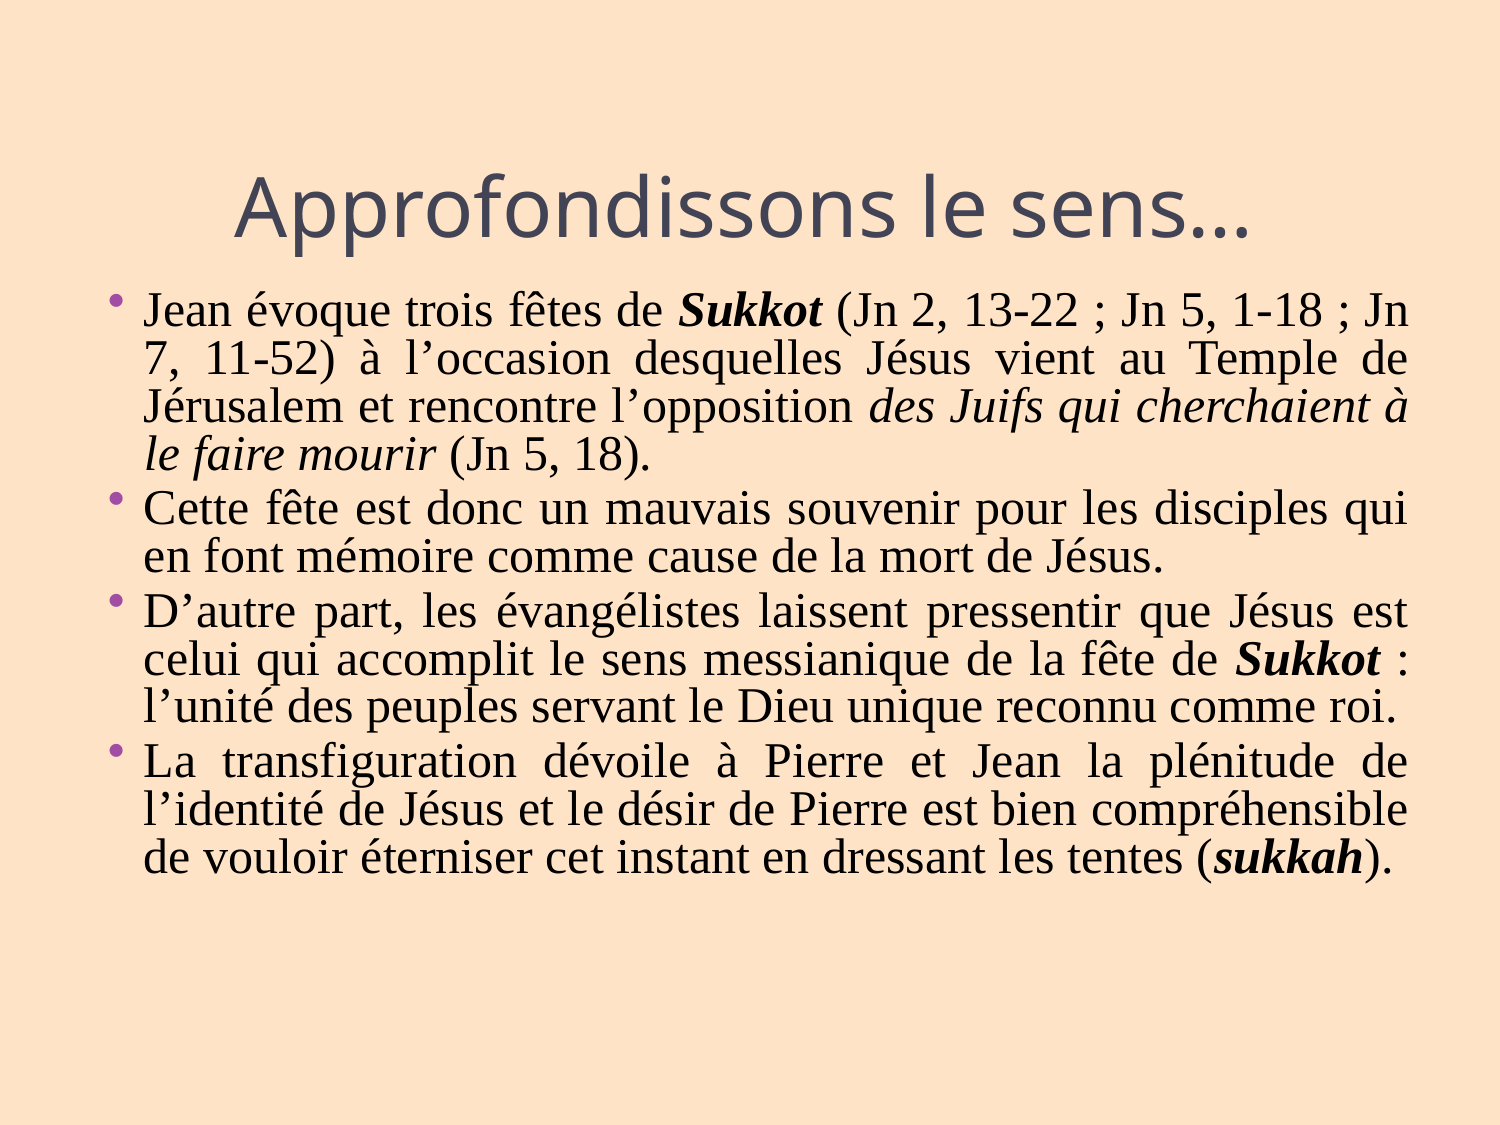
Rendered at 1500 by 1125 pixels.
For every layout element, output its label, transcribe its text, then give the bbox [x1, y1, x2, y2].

title Approfondissons le sens… [70, 116, 1420, 292]
list Jean évoque trois fêtes de Sukkot (Jn 2, 13-22 ; Jn 5, 1-18 ; Jn 7, 11-52) à l’occasion desquelles Jésus vient au Temple de Jérusalem et rencontre l’opposition des Juifs qui cherchaient à le faire mourir (Jn 5, 18). Cette fête est donc un mauvais souvenir pour les disciples qui en font mémoire comme cause de la mort de Jésus. D’autre part, les évangélistes laissent pressentir que Jésus est celui qui accomplit le sens messianique de la fête de Sukkot : l’unité des peuples servant le Dieu unique reconnu comme roi. La transfiguration dévoile à Pierre et Jean la plénitude de l’identité de Jésus et le désir de Pierre est bien compréhensible de vouloir éterniser cet instant en dressant les tentes (sukkah). [75, 280, 1425, 1079]
